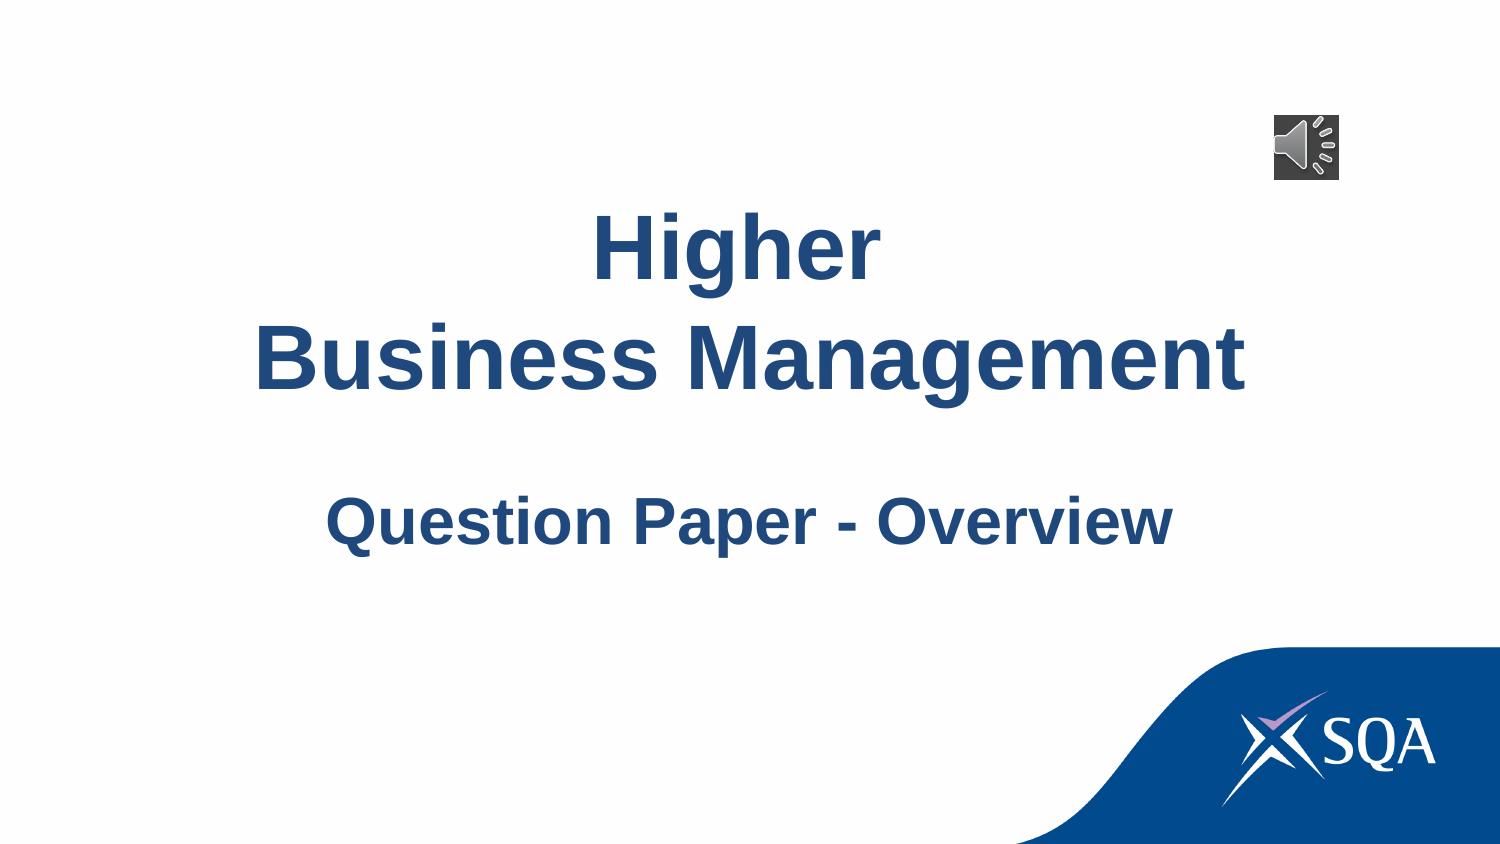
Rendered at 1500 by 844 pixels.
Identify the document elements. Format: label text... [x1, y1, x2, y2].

title Higher Business Management Question Paper - Overview [91, 180, 1409, 566]
picture [0, 0, 1500, 844]
